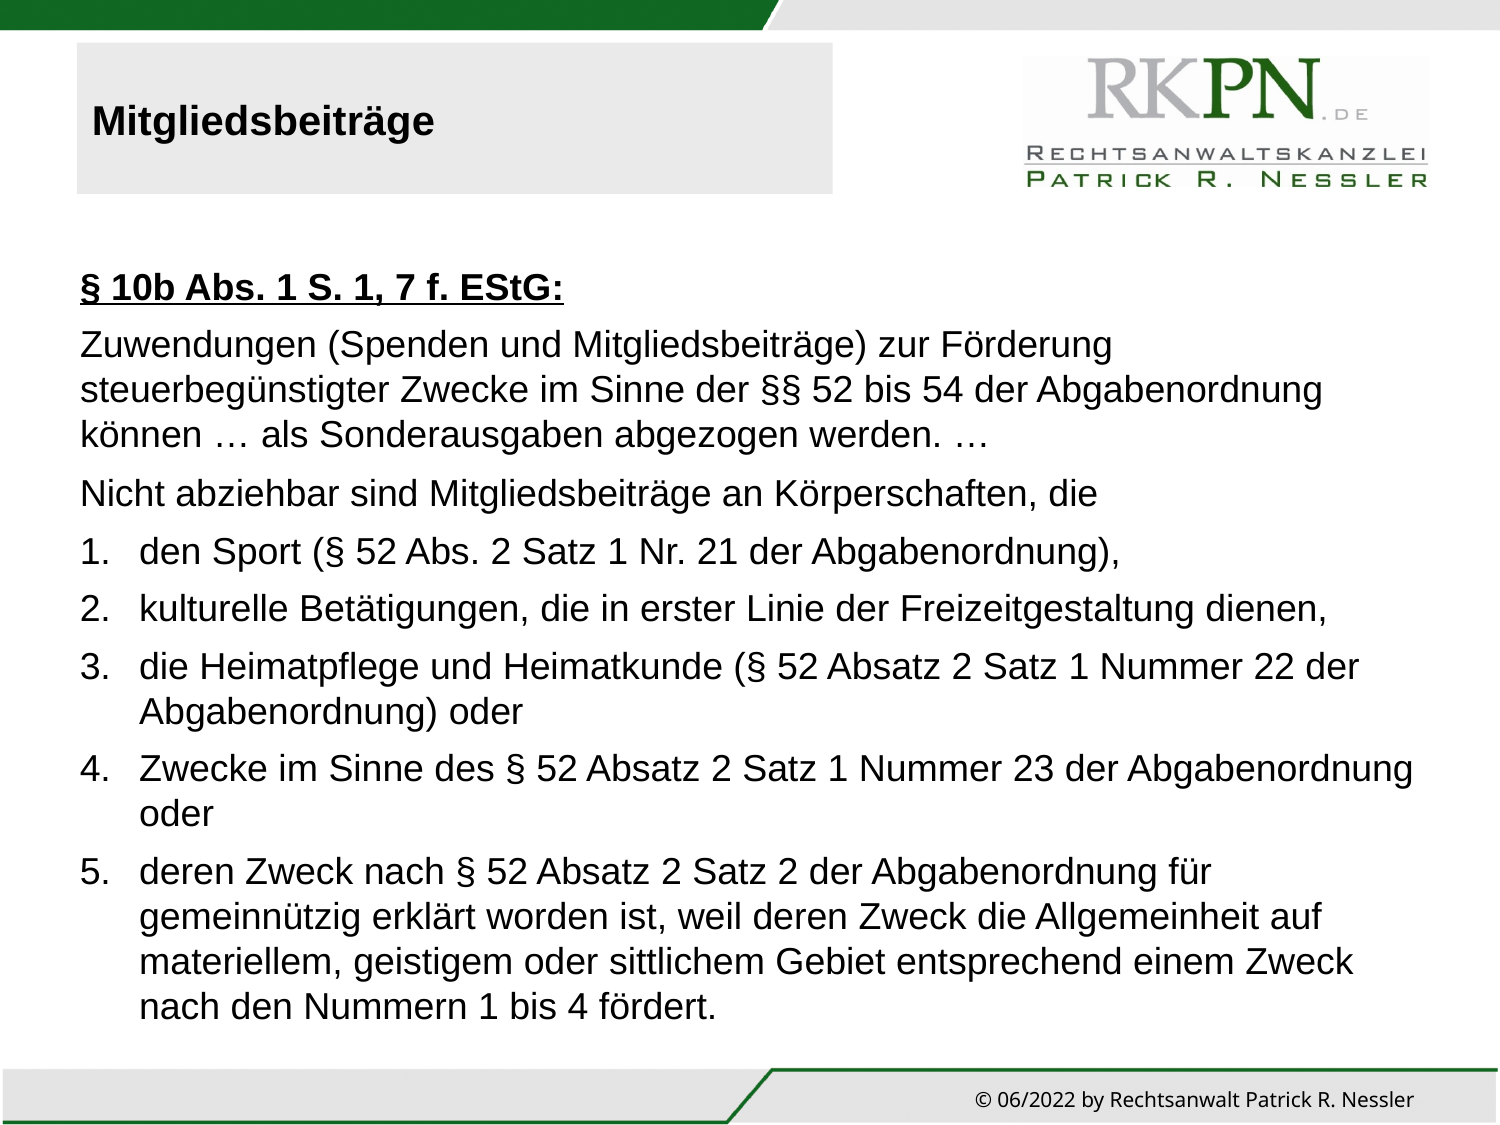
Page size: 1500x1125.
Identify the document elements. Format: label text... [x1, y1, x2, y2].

picture [0, 1067, 1500, 1125]
text_box Nicht abziehbar sind Mitgliedsbeiträge an Körperschaften, die 1. den Sport (§ 52 Abs. 2 Satz 1 Nr. 21 der Abgabenordnung), 2. kulturelle Betätigungen, die in erster Linie der Freizeitgestaltung dienen, 3. die Heimatpflege und Heimatkunde (§ 52 Absatz 2 Satz 1 Nummer 22 der Abgabenordnung) oder 4. Zwecke im Sinne des § 52 Absatz 2 Satz 1 Nummer 23 der Abgabenordnung oder 5. deren Zweck nach § 52 Absatz 2 Satz 2 der Abgabenordnung für gemeinnützig erklärt worden ist, weil deren Zweck die Allgemeinheit auf materiellem, geistigem oder sittlichem Gebiet entsprechend einem Zweck nach den Nummern 1 bis 4 fördert. [64, 461, 1436, 739]
picture [1023, 56, 1430, 187]
title Mitgliedsbeiträge [76, 42, 834, 195]
picture [0, 0, 1500, 31]
list § 10b Abs. 1 S. 1, 7 f. EStG: Zuwendungen (Spenden und Mitgliedsbeiträge) zur Förderung steuerbegünstigter Zwecke im Sinne der §§ 52 bis 54 der Abgabenordnung können … als Sonderausgaben abgezogen werden. … [64, 255, 1436, 461]
